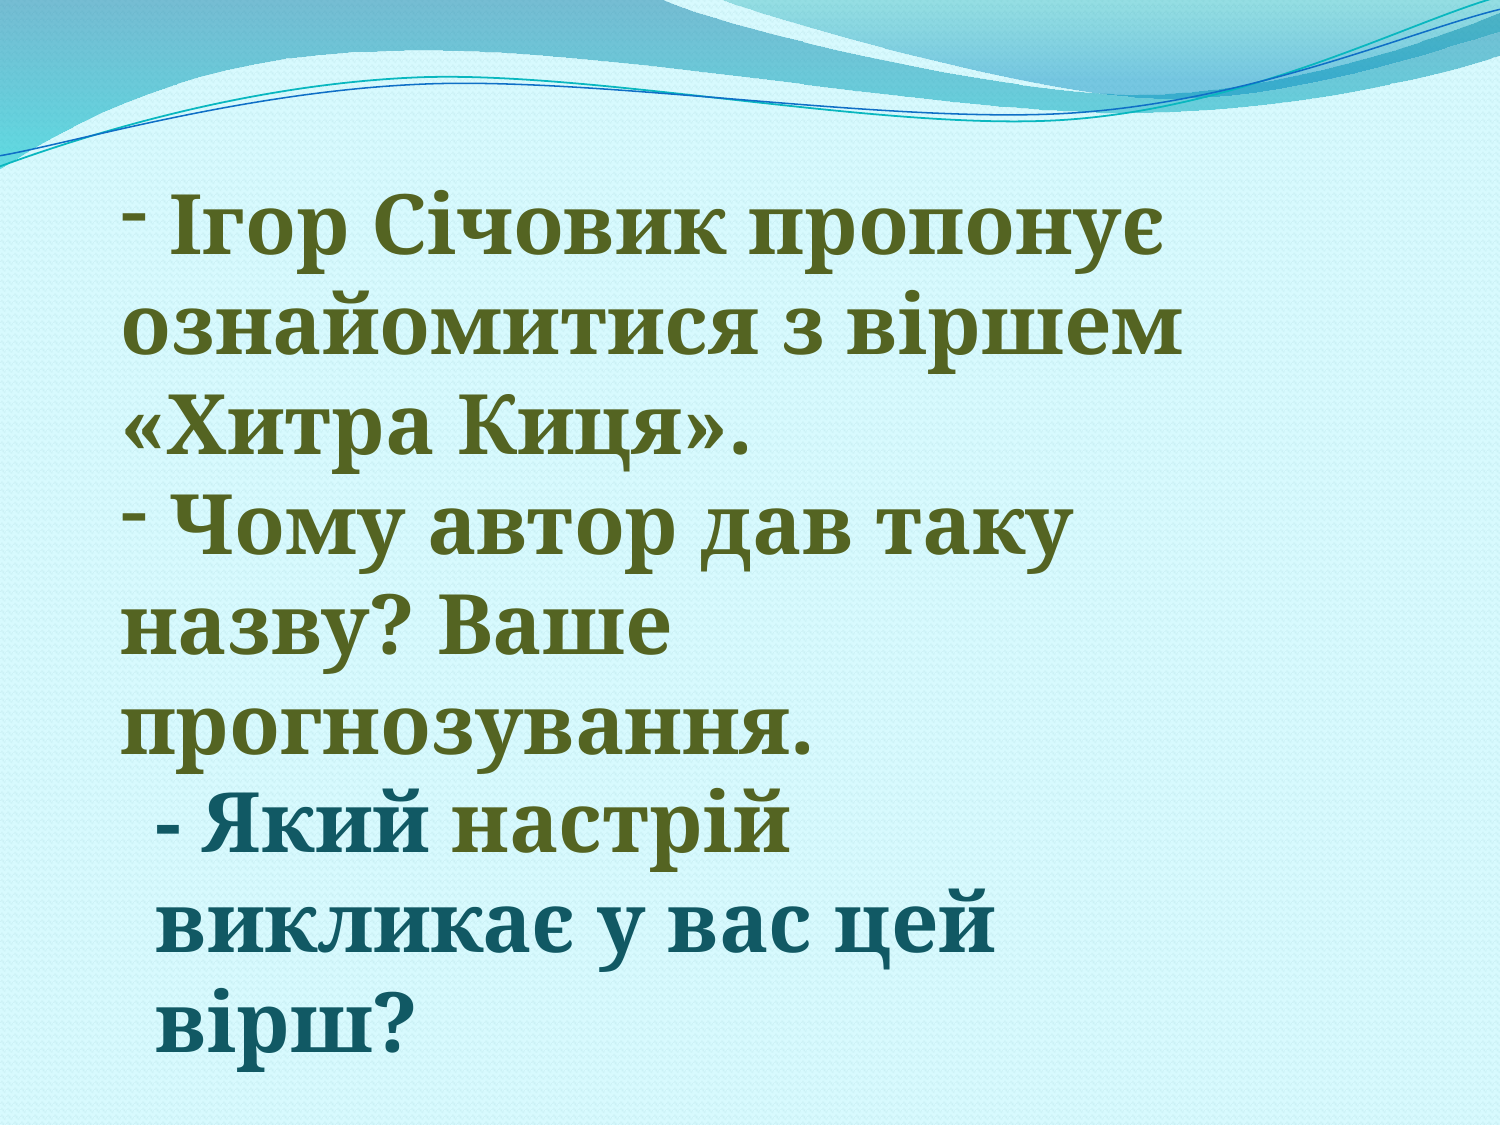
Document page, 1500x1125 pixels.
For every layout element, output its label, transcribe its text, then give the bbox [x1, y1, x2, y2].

text_box Ігор Січовик пропонує ознайомитися з віршем «Хитра Киця». Чому автор дав таку назву? Ваше прогнозування. [105, 164, 1368, 879]
text_box - Який настрій викликає у вас цей вірш? [140, 761, 1214, 1077]
